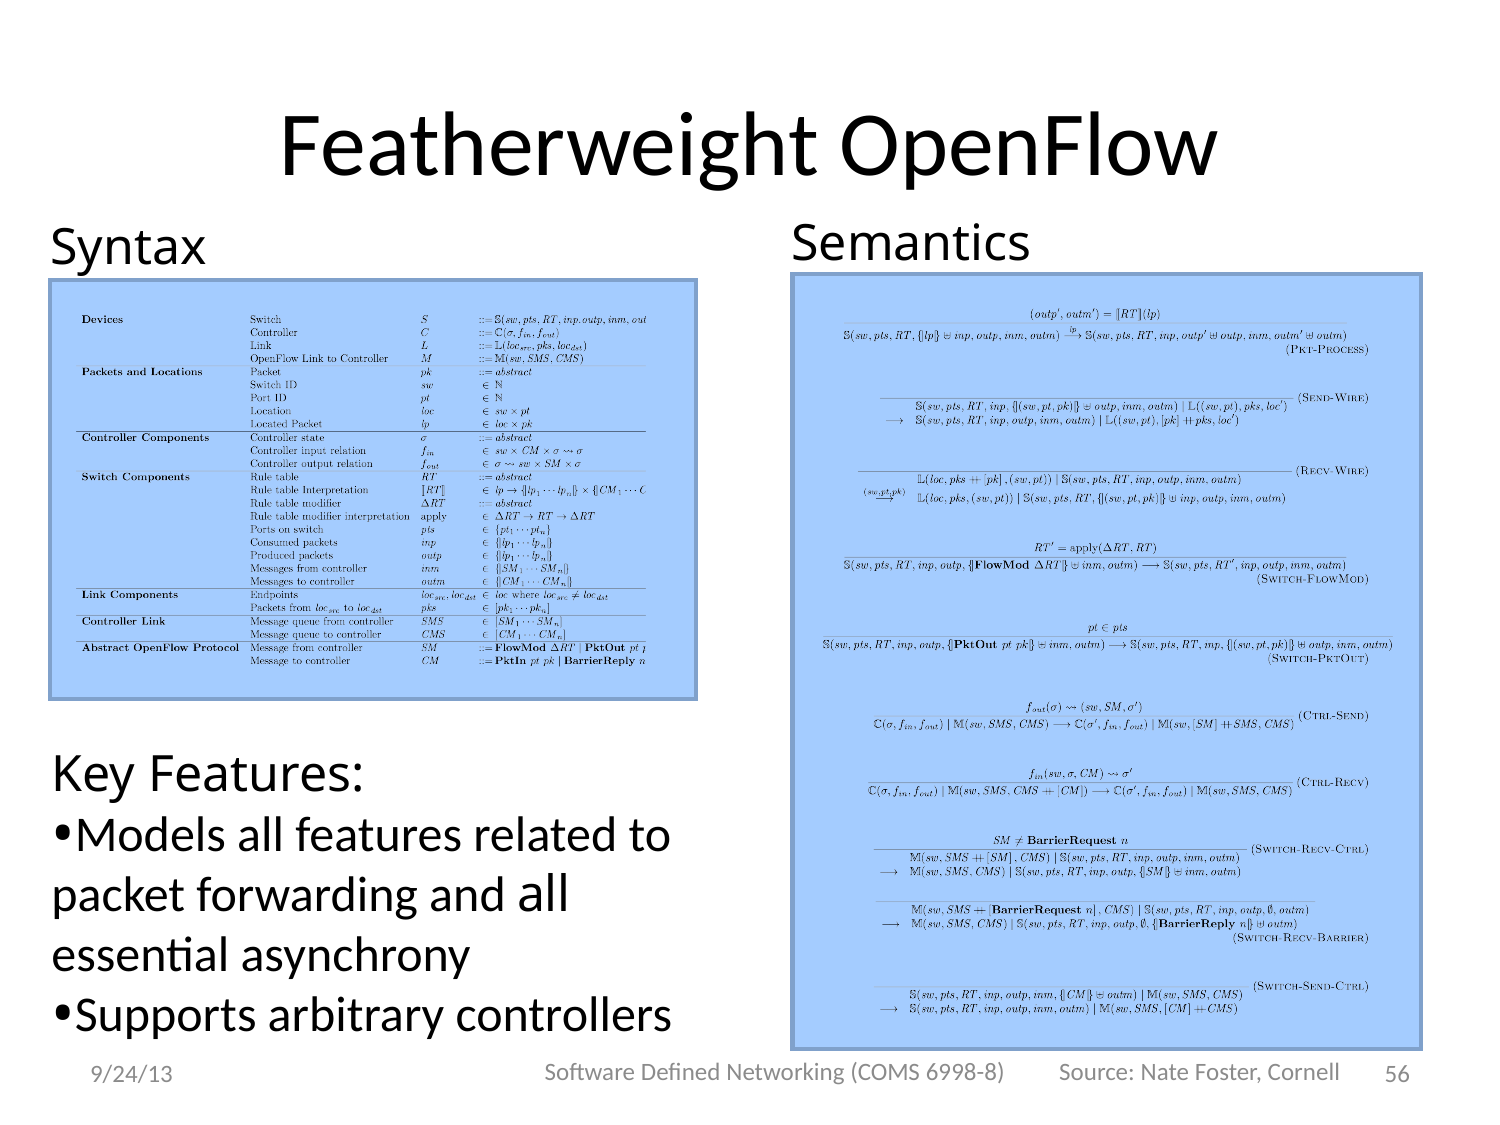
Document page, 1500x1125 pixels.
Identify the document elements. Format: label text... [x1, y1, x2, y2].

text_box Syntax [50, 214, 207, 275]
text_box Key Features: Models all features related to packet forwarding and all essential asynchrony Supports arbitrary controllers [51, 737, 748, 1047]
text_box Semantics [791, 210, 1033, 271]
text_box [792, 273, 1422, 1049]
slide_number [75, 1042, 425, 1103]
title Featherweight OpenFlow [75, 45, 1425, 233]
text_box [49, 279, 696, 699]
footer Software Defined Networking (COMS 6998-8) [512, 1037, 937, 1103]
text_box Source: Nate Foster, Cornell [937, 1037, 1463, 1103]
